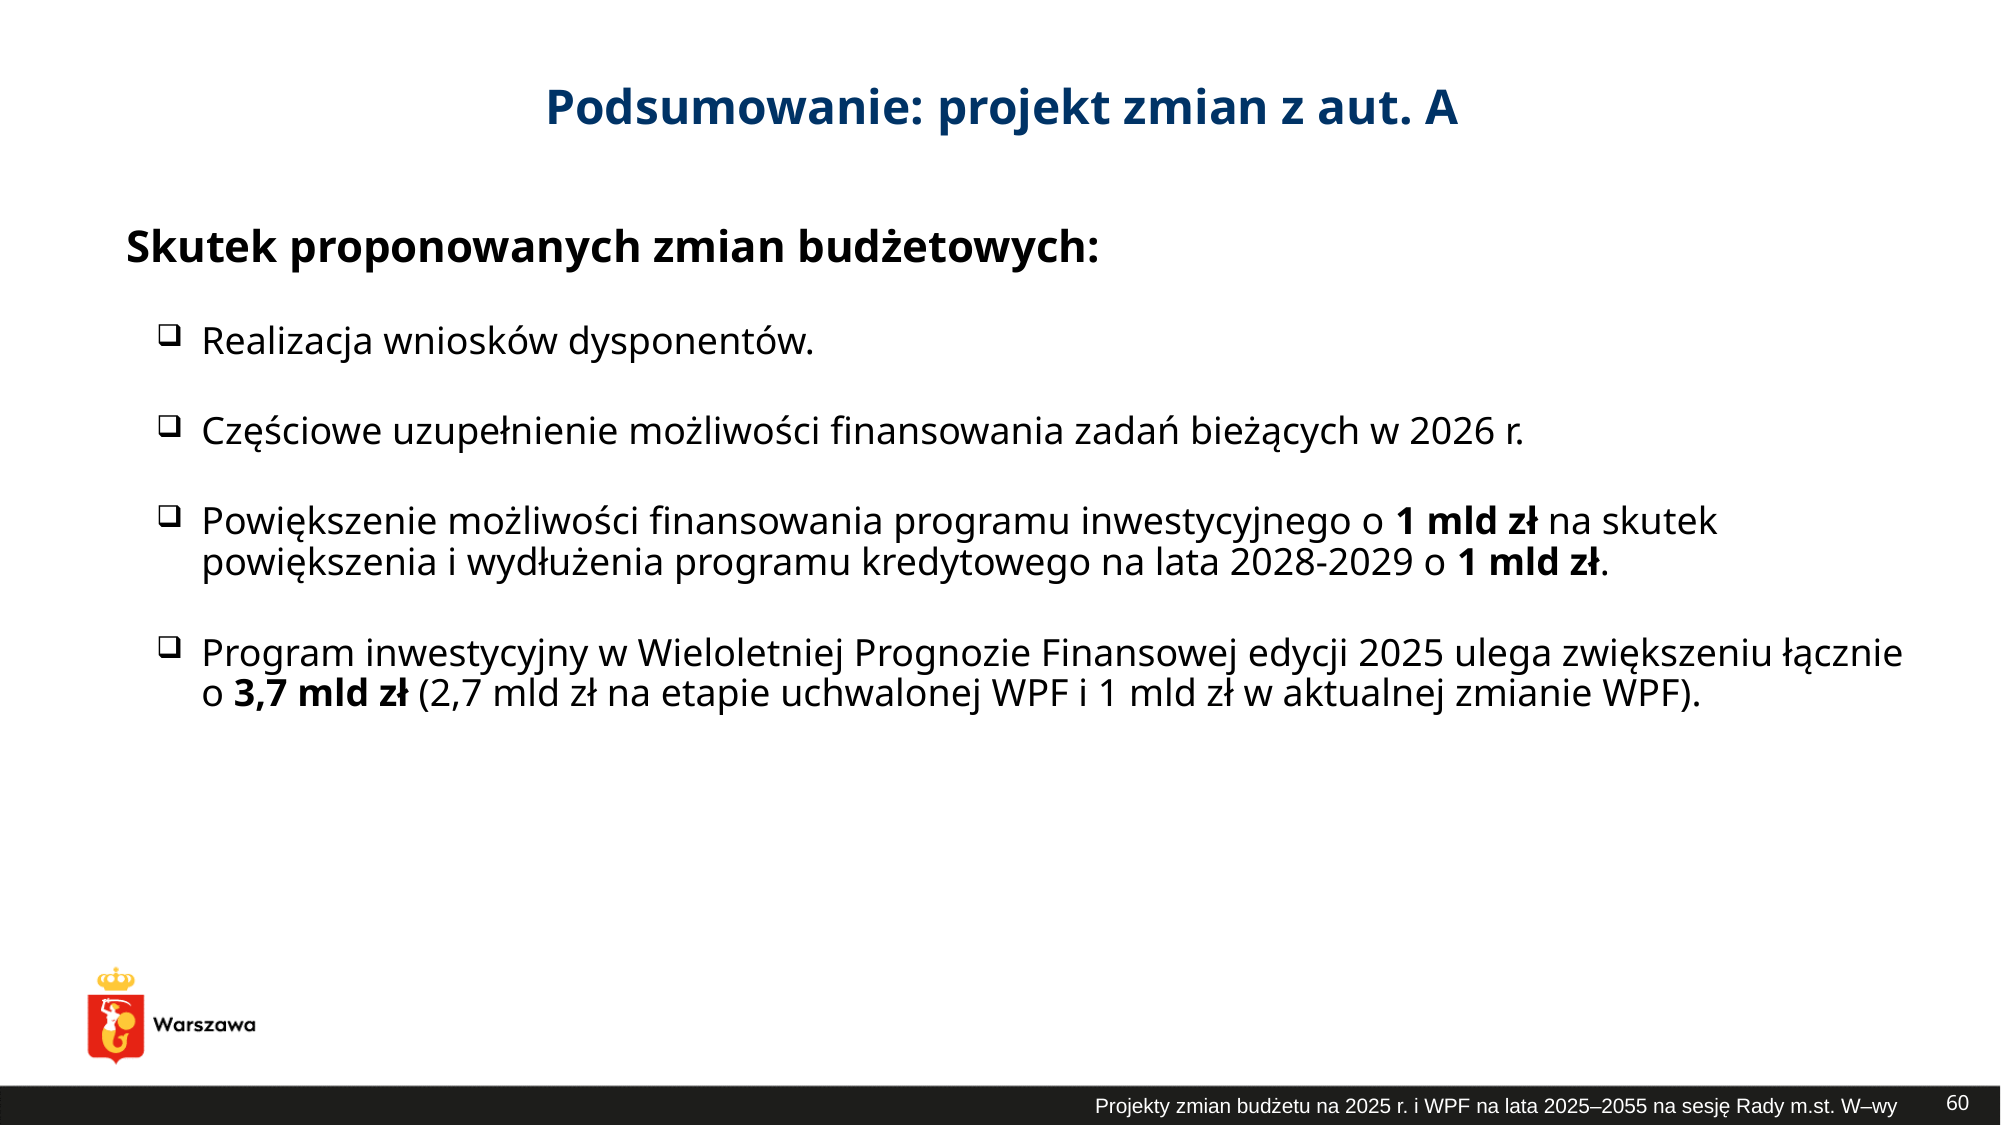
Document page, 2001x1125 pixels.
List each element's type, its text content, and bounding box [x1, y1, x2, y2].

picture [0, 0, 2001, 1125]
slide_number 60 [1915, 1085, 2000, 1124]
footer Projekty zmian budżetu na 2025 r. i WPF na lata 2025–2055 na sesję Rady m.st. W–wy [924, 1083, 1913, 1125]
text_box Podsumowanie: projekt zmian z aut. A [46, 56, 1958, 163]
text_box Skutek proponowanych zmian budżetowych: Realizacja wniosków dysponentów. Częściowe uzupełnienie możliwości finansowania zadań bieżących w 2026 r. Powiększenie możliwości finansowania programu inwestycyjnego o 1 mld zł na skutek powiększenia i wydłużenia programu kredytowego na lata 2028-2029 o 1 mld zł. Program inwestycyjny w Wieloletniej Prognozie Finansowej edycji 2025 ulega zwiększeniu łącznie o 3,7 mld zł (2,7 mld zł na etapie uchwalonej WPF i 1 mld zł w aktualnej zmianie WPF). [111, 192, 1929, 747]
